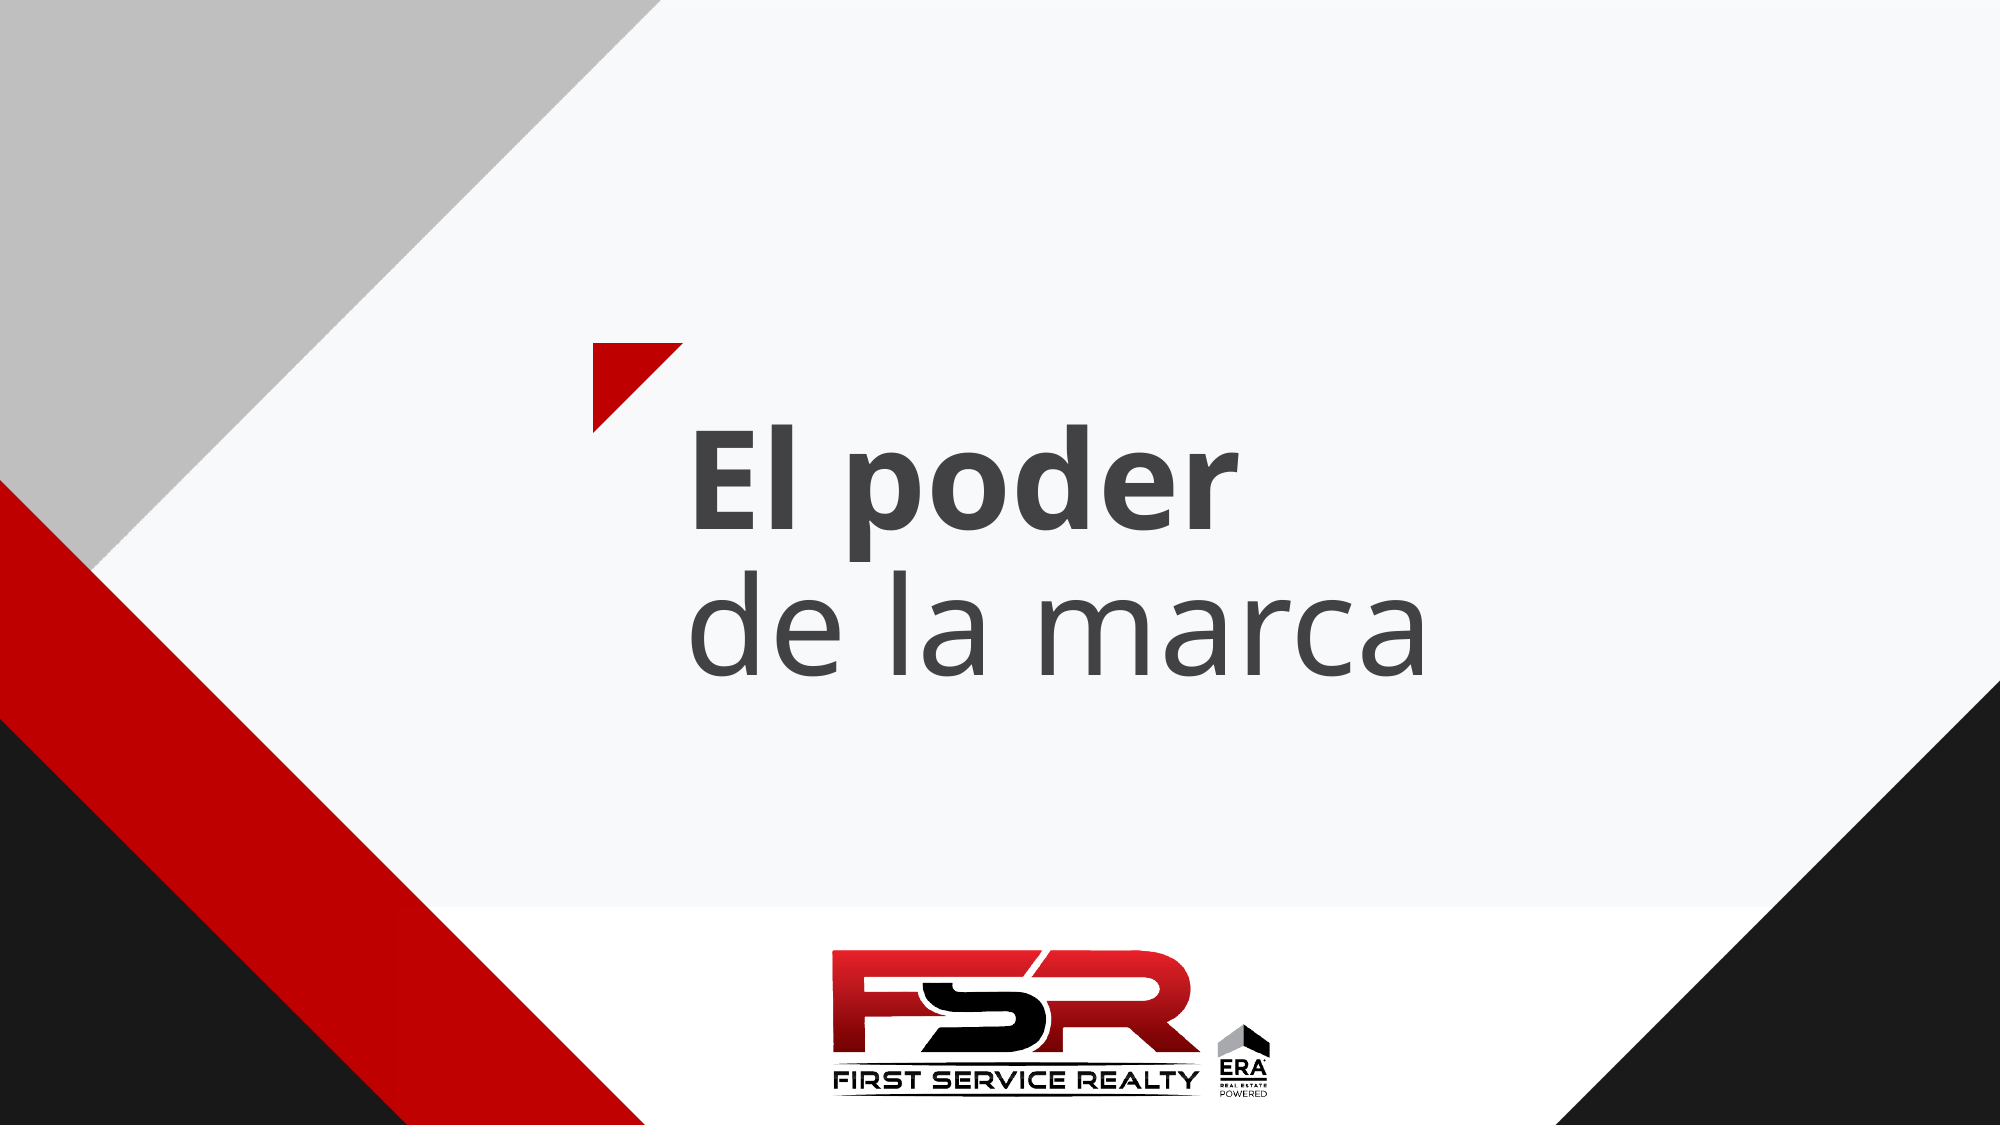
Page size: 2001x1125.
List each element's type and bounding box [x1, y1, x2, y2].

picture [593, 343, 683, 432]
text_box [0, 0, 2000, 1125]
